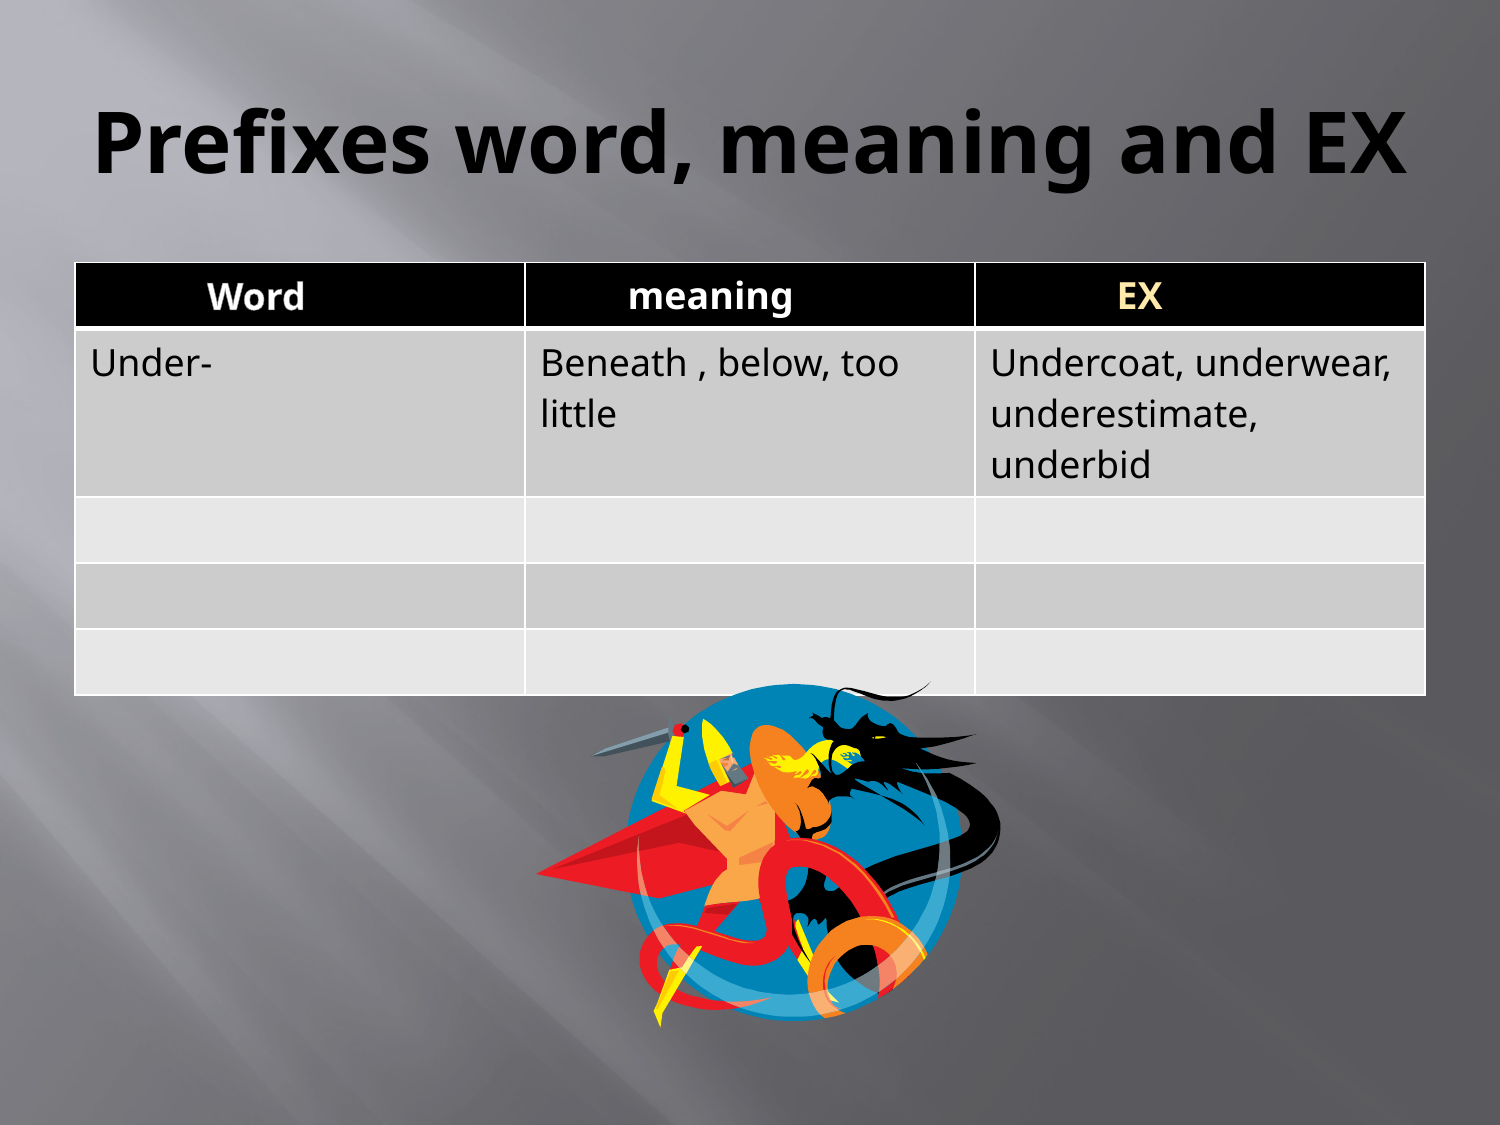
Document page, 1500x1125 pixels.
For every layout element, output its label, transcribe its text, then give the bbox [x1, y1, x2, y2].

table_header EX [976, 263, 1424, 326]
table_cell [976, 630, 1424, 694]
table_cell [76, 630, 524, 694]
title Prefixes word, meaning and EX [75, 45, 1425, 233]
table_cell Under- [76, 331, 524, 496]
table_cell [76, 498, 524, 562]
table_header Word [76, 263, 524, 326]
table_header meaning [526, 263, 974, 326]
picture [535, 680, 1001, 1028]
table_cell Undercoat, underwear, underestimate, underbid [976, 331, 1424, 496]
table_cell [76, 564, 524, 628]
table_cell [976, 564, 1424, 628]
table_cell [526, 498, 974, 562]
table_cell [526, 564, 974, 628]
table_cell [526, 630, 974, 694]
table_cell Beneath , below, too little [526, 331, 974, 496]
table_cell [976, 498, 1424, 562]
